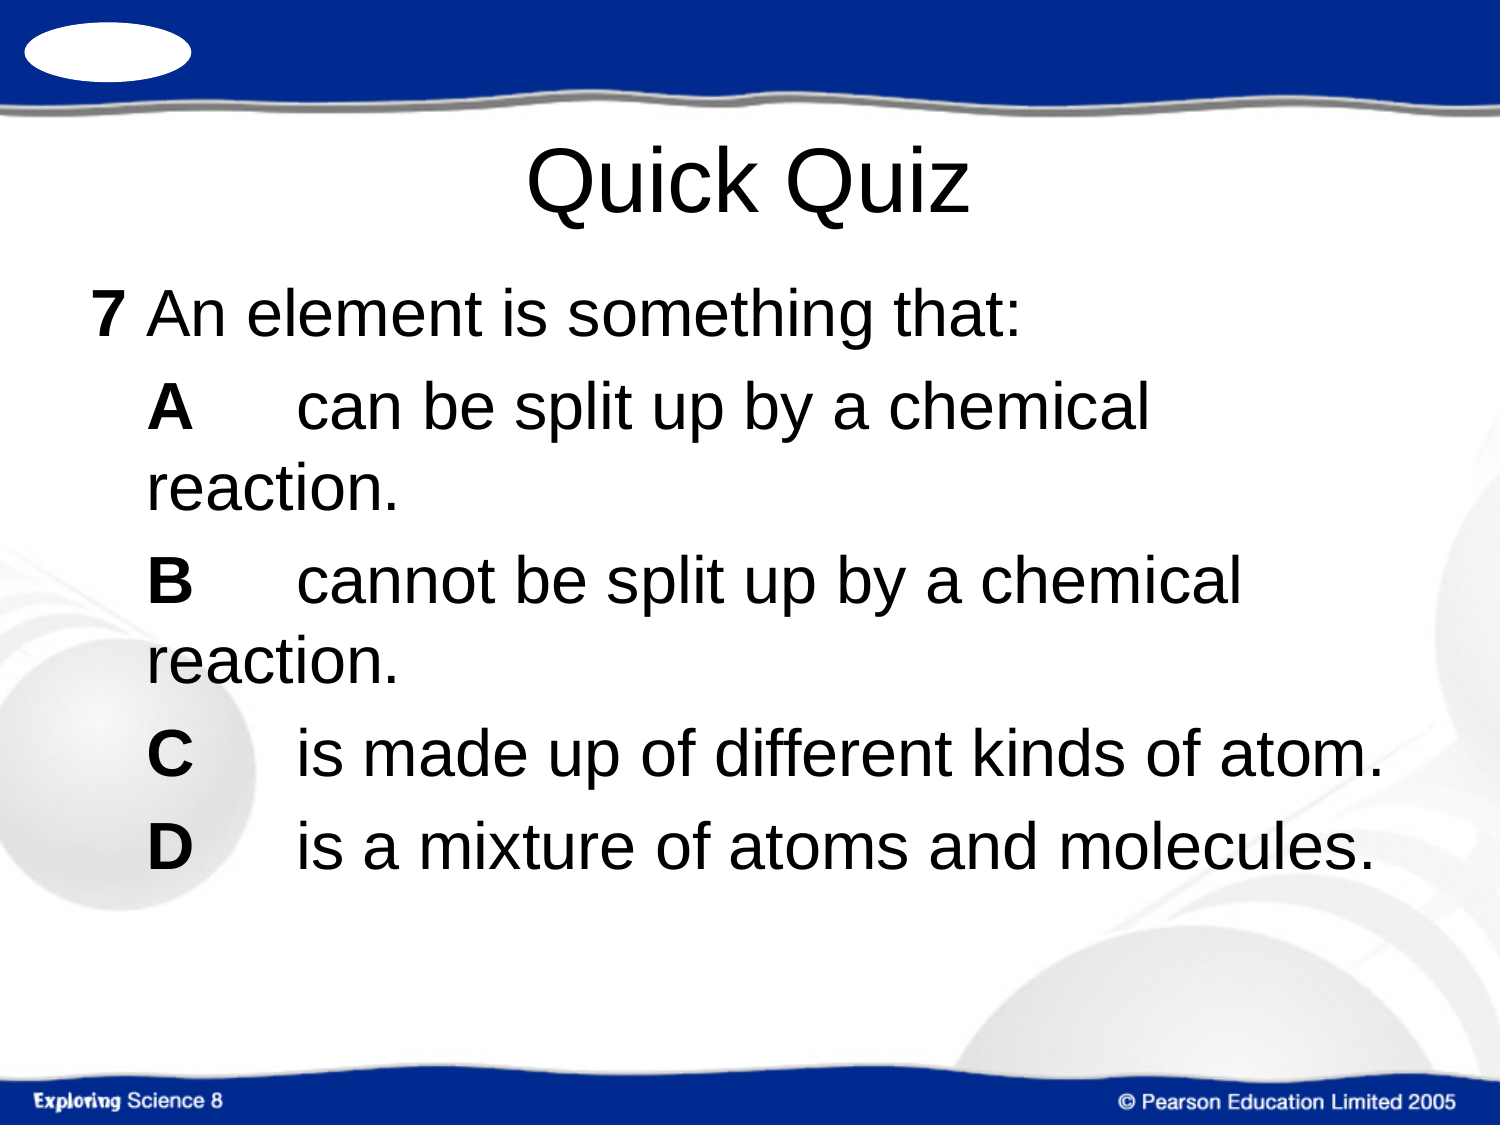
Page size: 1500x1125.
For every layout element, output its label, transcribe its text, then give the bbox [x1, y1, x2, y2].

list 7 An element is something that: A can be split up by a chemical reaction. B cannot be split up by a chemical reaction. C is made up of different kinds of atom. D is a mixture of atoms and molecules. [75, 262, 1425, 1005]
text_box [41, 30, 172, 79]
picture [0, 0, 1500, 1125]
